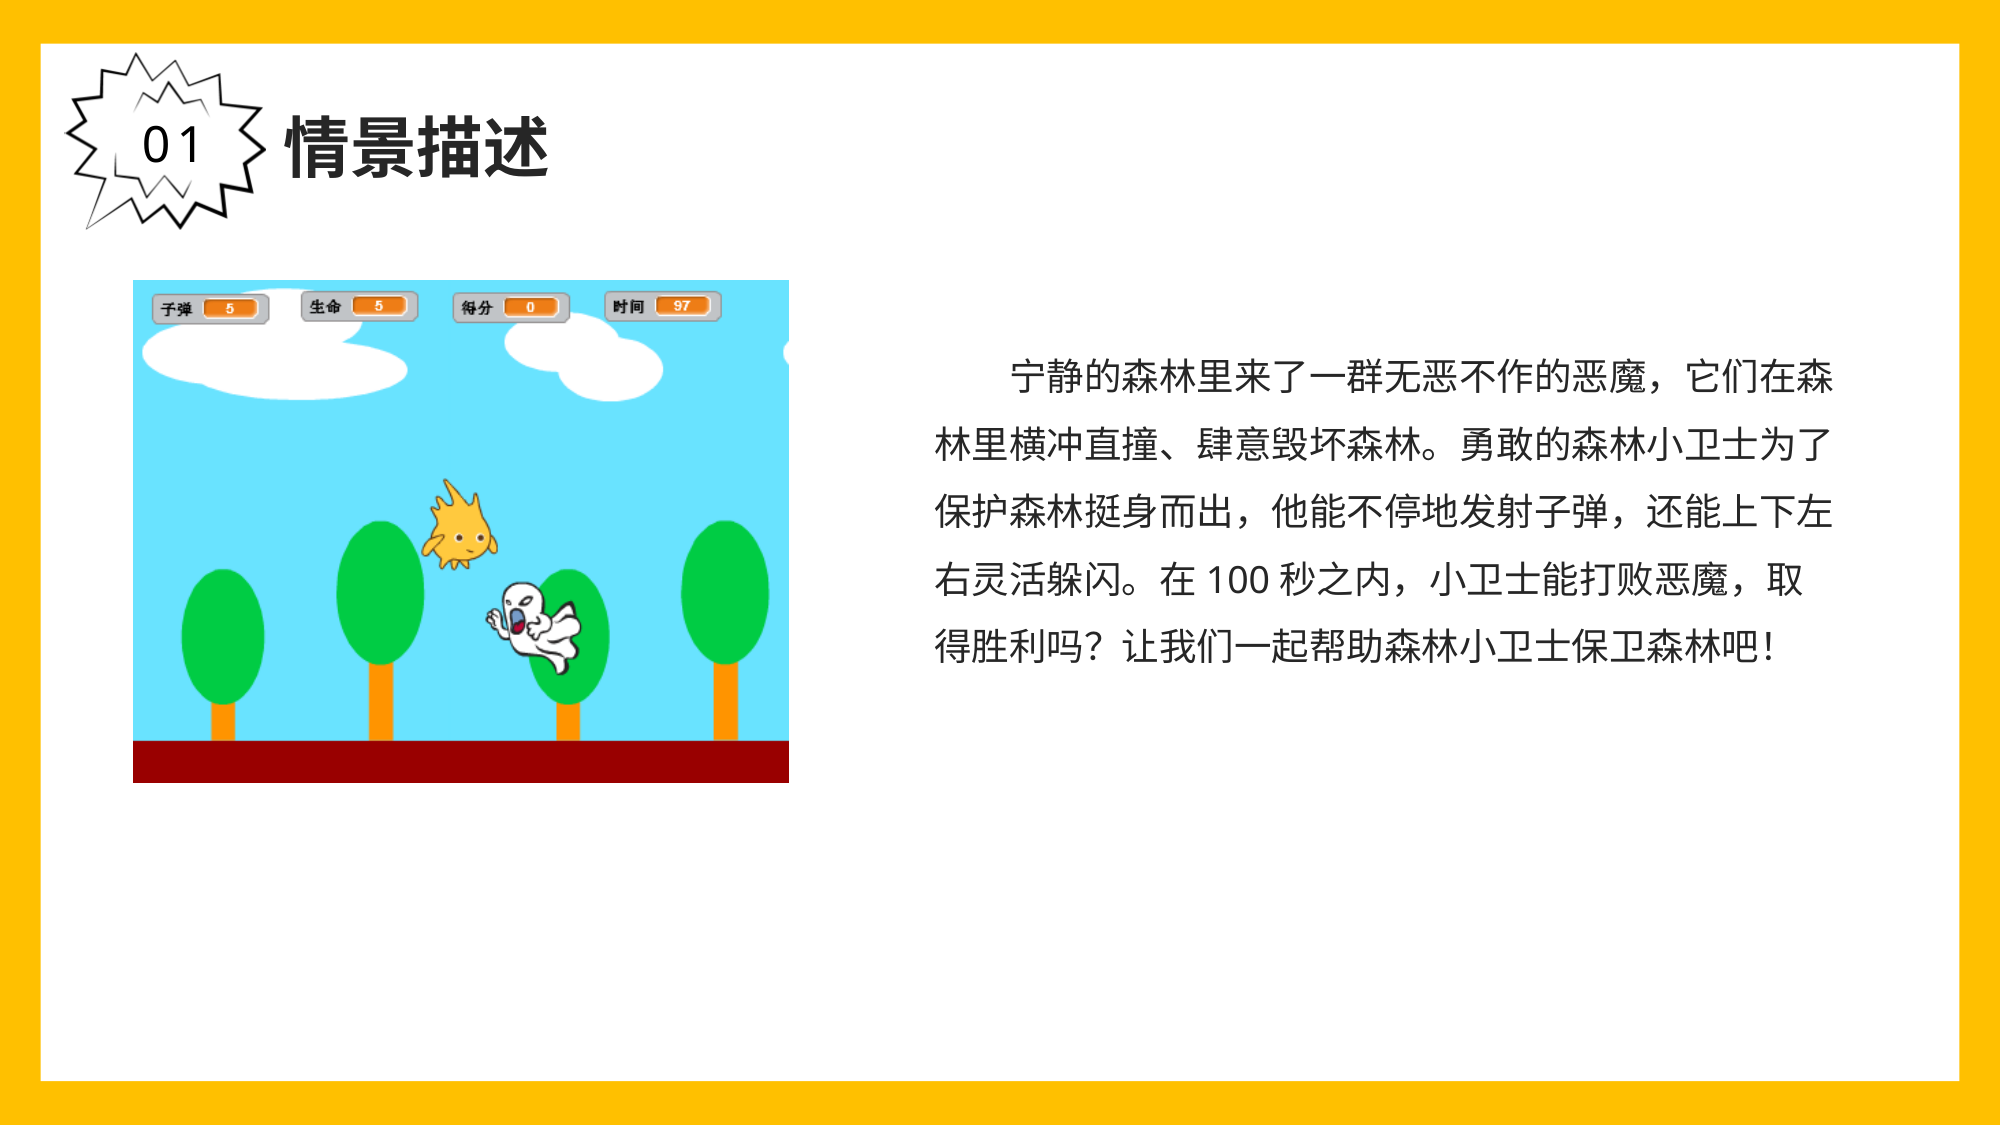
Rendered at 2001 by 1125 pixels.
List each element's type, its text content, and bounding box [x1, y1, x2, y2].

picture [133, 280, 789, 783]
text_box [64, 52, 275, 230]
text_box 宁静的森林里来了一群无恶不作的恶魔，它们在森林里横冲直撞、肆意毁坏森林。勇敢的森林小卫士为了保护森林挺身而出，他能不停地发射子弹，还能上下左右灵活躲闪。在100秒之内，小卫士能打败恶魔，取得胜利吗？让我们一起帮助森林小卫士保卫森林吧！ [919, 323, 1855, 676]
text_box 情景描述 [275, 98, 1150, 193]
